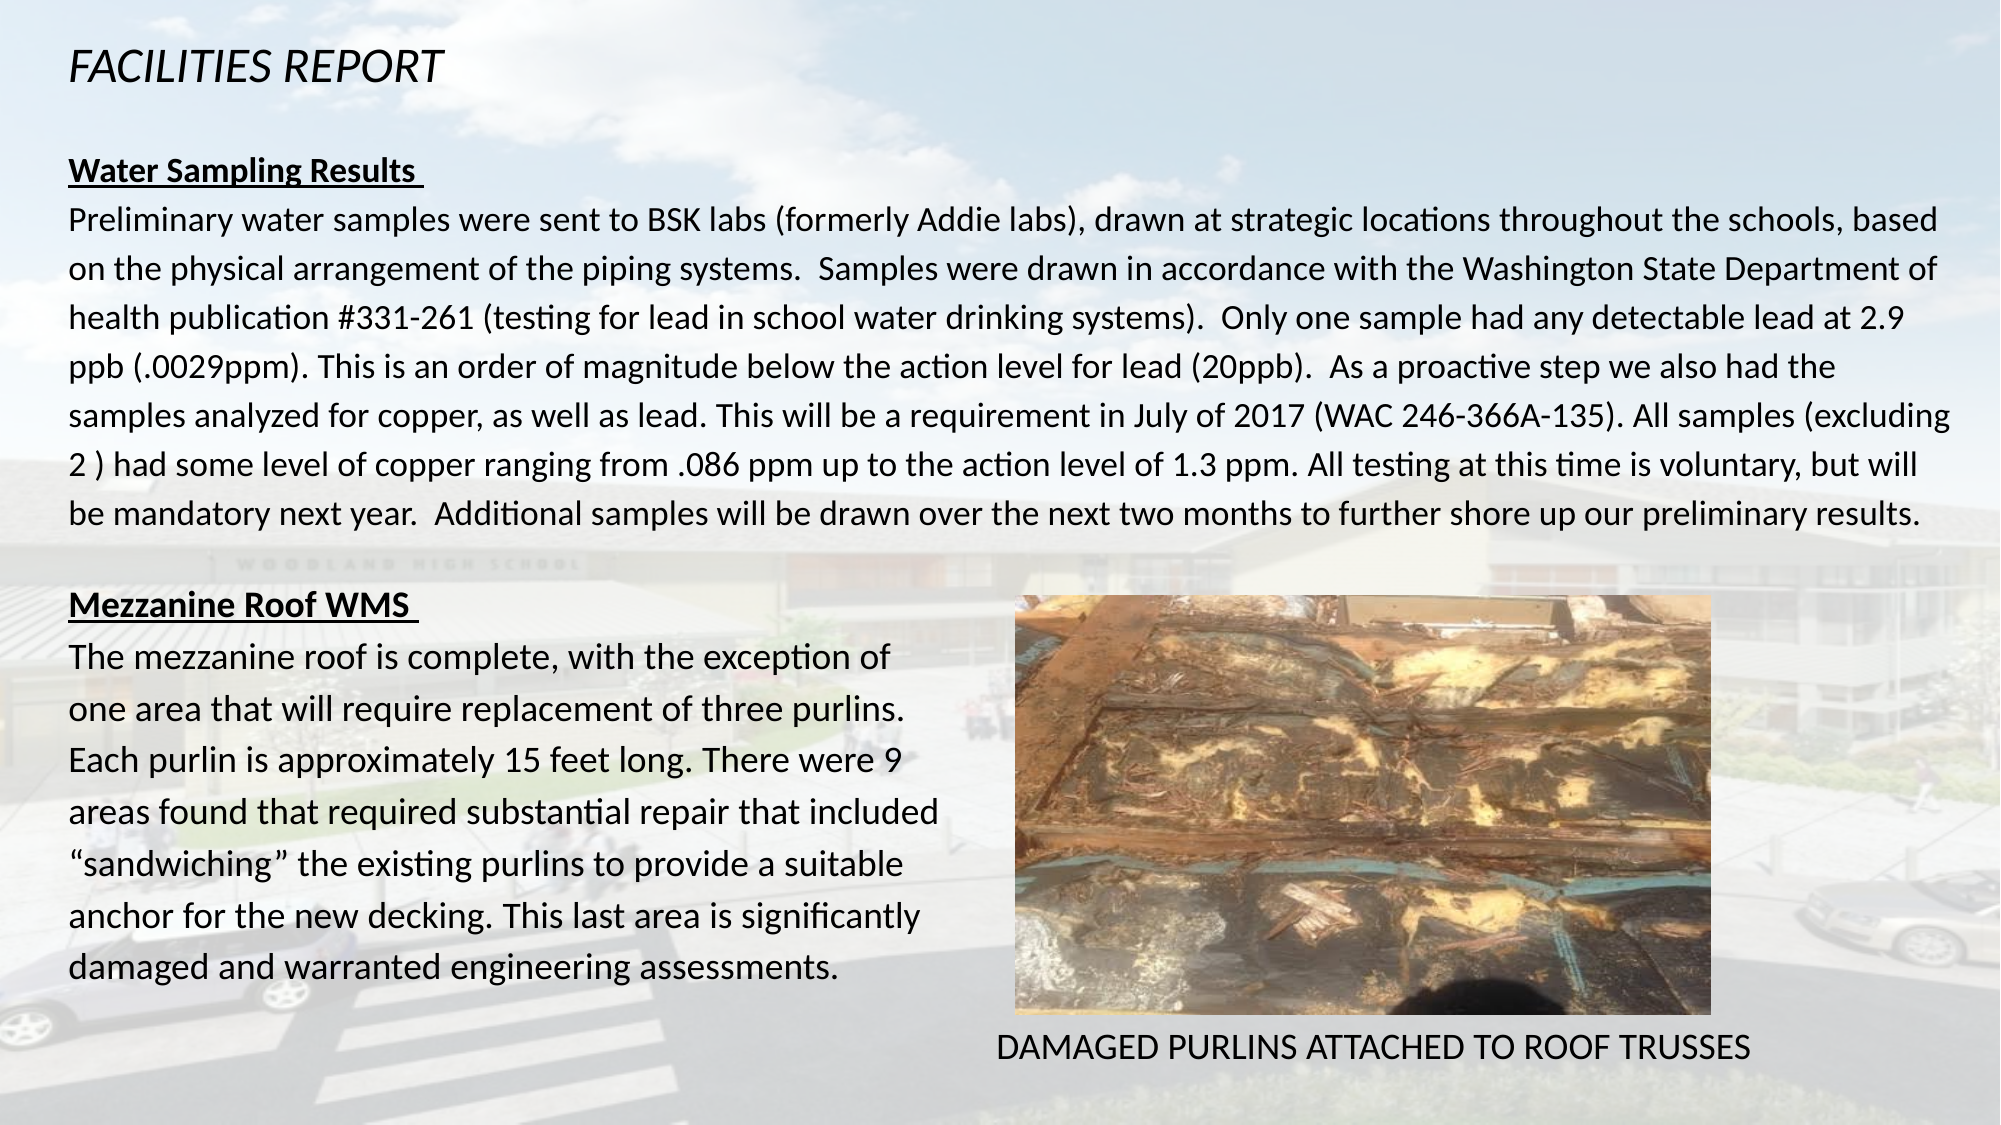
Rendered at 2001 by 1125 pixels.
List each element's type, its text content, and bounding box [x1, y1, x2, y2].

text_box Mezzanine Roof WMS The mezzanine roof is complete, with the exception of one area that will require replacement of three purlins. Each purlin is approximately 15 feet long. There were 9 areas found that required substantial repair that included “sandwiching” the existing purlins to provide a suitable anchor for the new decking. This last area is significantly damaged and warranted engineering assessments. [53, 566, 959, 1040]
text_box DAMAGED PURLINS ATTACHED TO ROOF TRUSSES [981, 1014, 1794, 1075]
text_box FACILITIES REPORT Water Sampling Results Preliminary water samples were sent to BSK labs (formerly Addie labs), drawn at strategic locations throughout the schools, based on the physical arrangement of the piping systems. Samples were drawn in accordance with the Washington State Department of health publication #331-261 (testing for lead in school water drinking systems). Only one sample had any detectable lead at 2.9 ppb (.0029ppm). This is an order of magnitude below the action level for lead (20ppb). As a proactive step we also had the samples analyzed for copper, as well as lead. This will be a requirement in July of 2017 (WAC 246-366A-135). All samples (excluding 2 ) had some level of copper ranging from .086 ppm up to the action level of 1.3 ppm. All testing at this time is voluntary, but will be mandatory next year. Additional samples will be drawn over the next two months to further shore up our preliminary results. [53, 15, 1978, 540]
picture [1015, 595, 1711, 1015]
